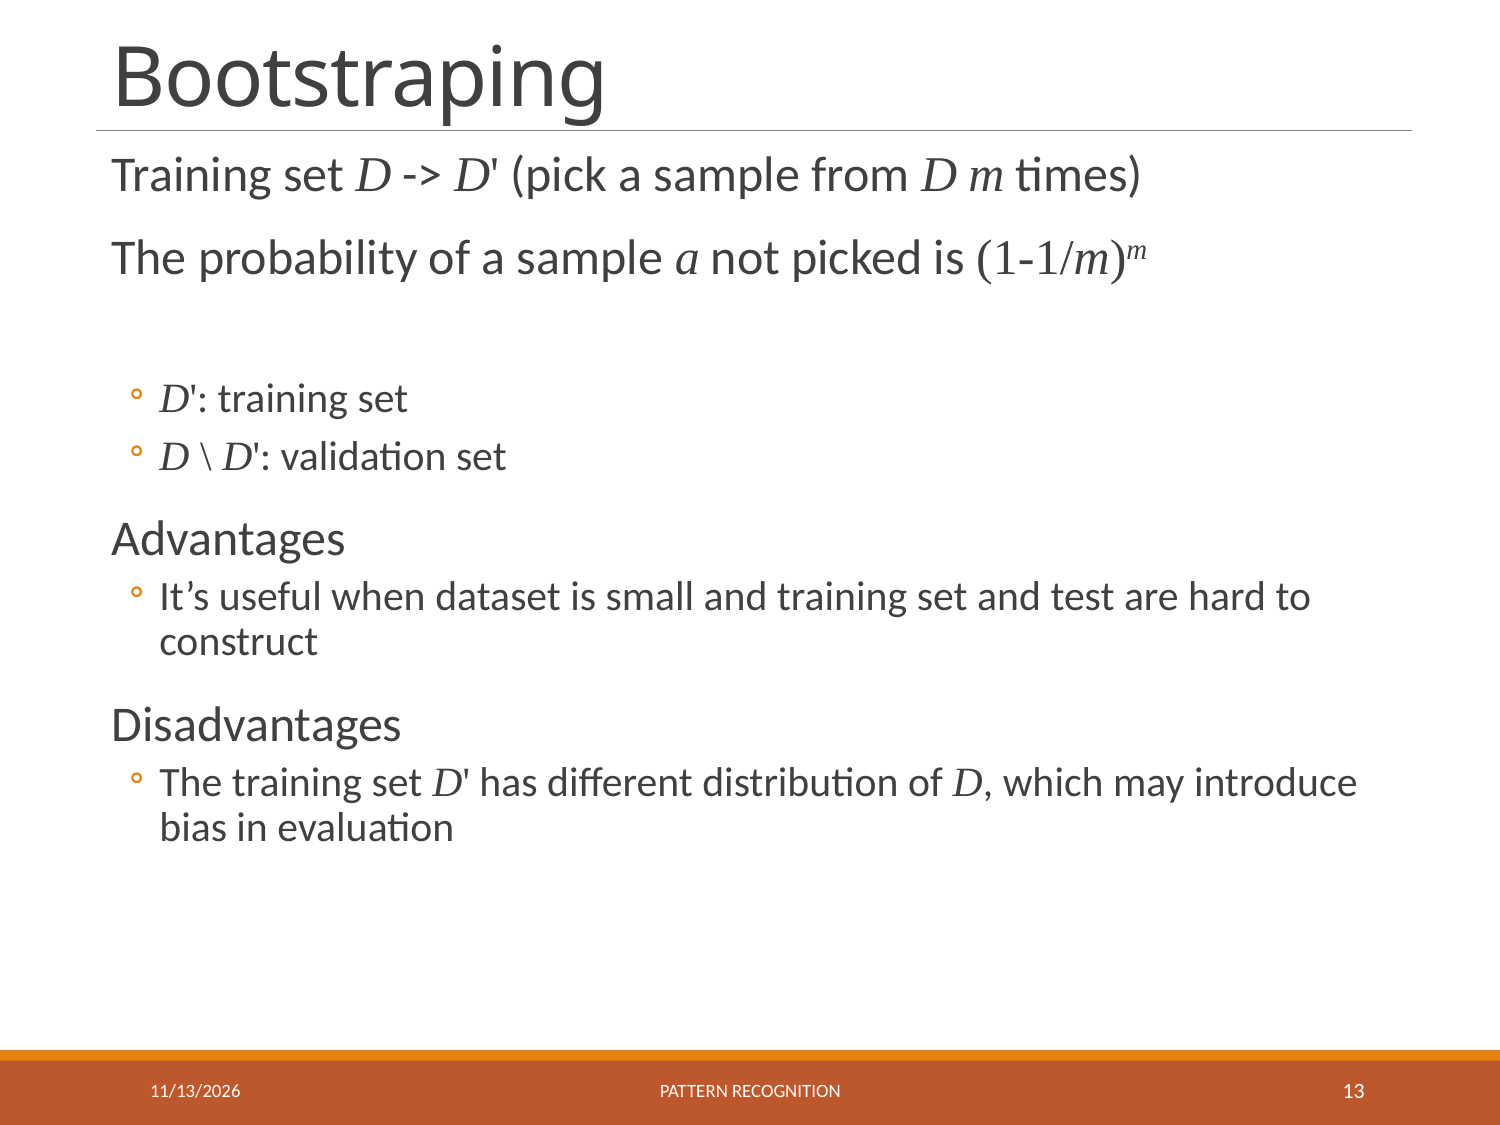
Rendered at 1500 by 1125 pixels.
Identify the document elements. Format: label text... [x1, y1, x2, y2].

title Bootstraping [96, 19, 1413, 131]
slide_number 13 [1218, 1059, 1380, 1120]
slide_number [135, 1059, 440, 1120]
footer Pattern recognition [453, 1059, 1047, 1120]
